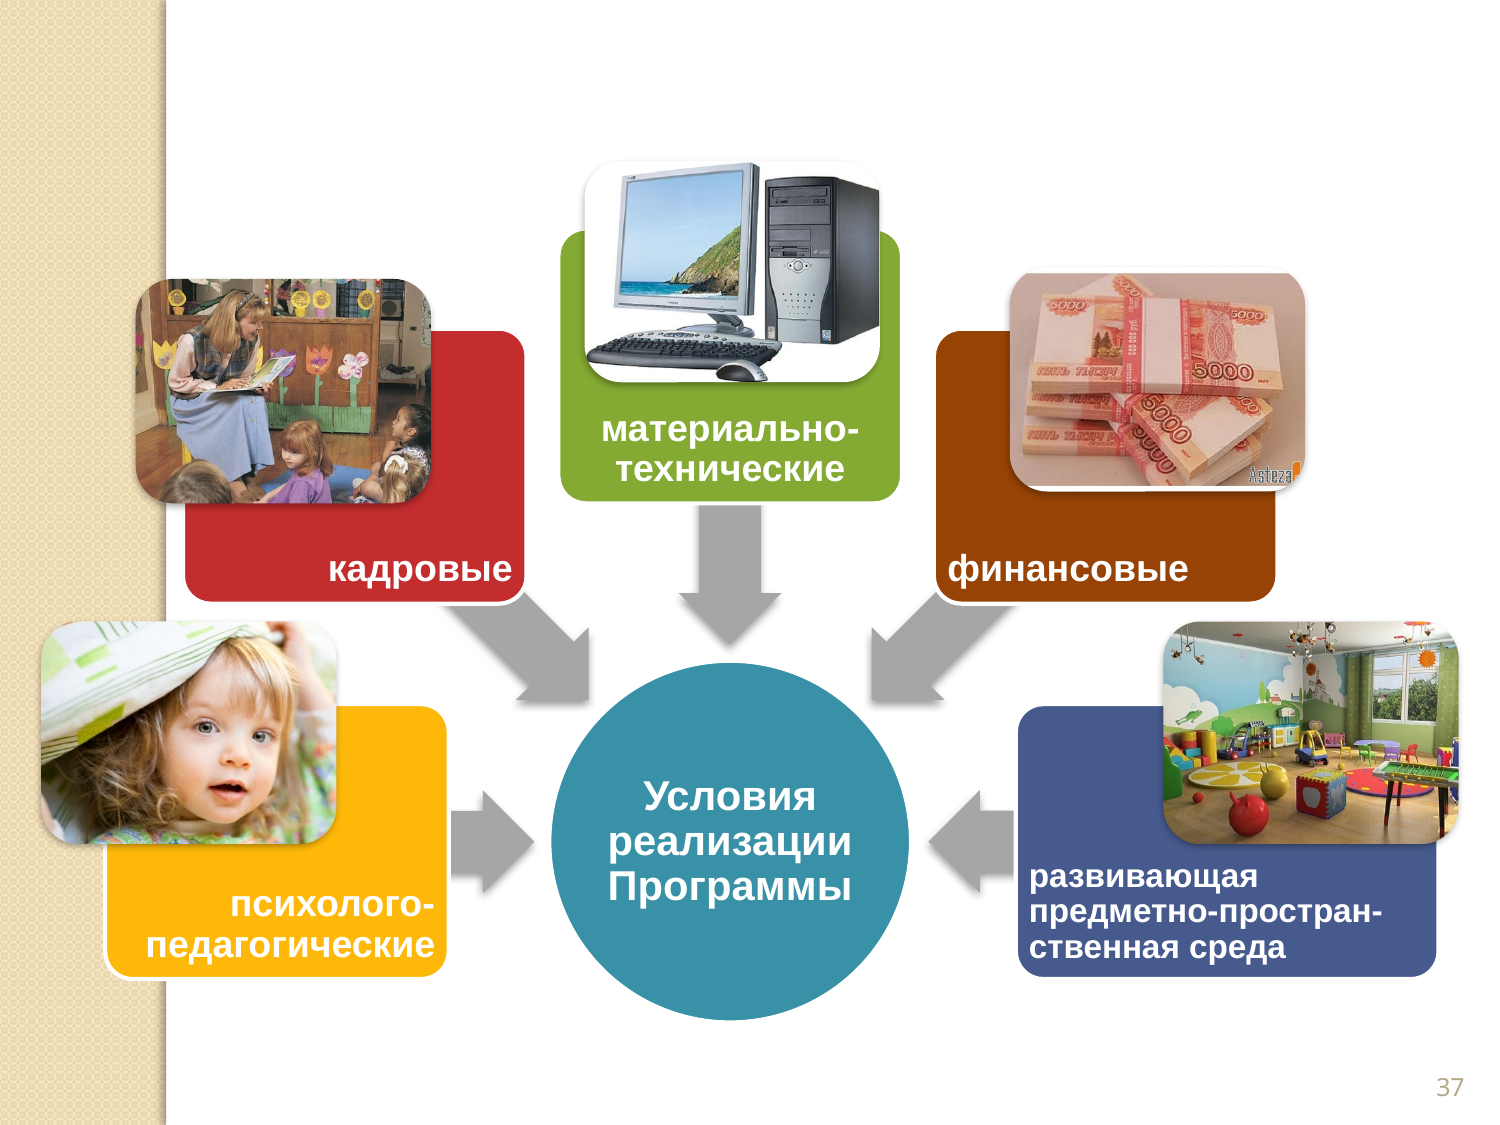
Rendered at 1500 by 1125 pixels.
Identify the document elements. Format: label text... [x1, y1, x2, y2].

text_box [135, 278, 527, 618]
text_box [928, 621, 1459, 980]
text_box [558, 160, 903, 645]
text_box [40, 621, 535, 980]
slide_number 37 [1413, 1034, 1488, 1113]
text_box Условия реализации Программы [547, 658, 914, 1025]
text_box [910, 266, 1306, 635]
